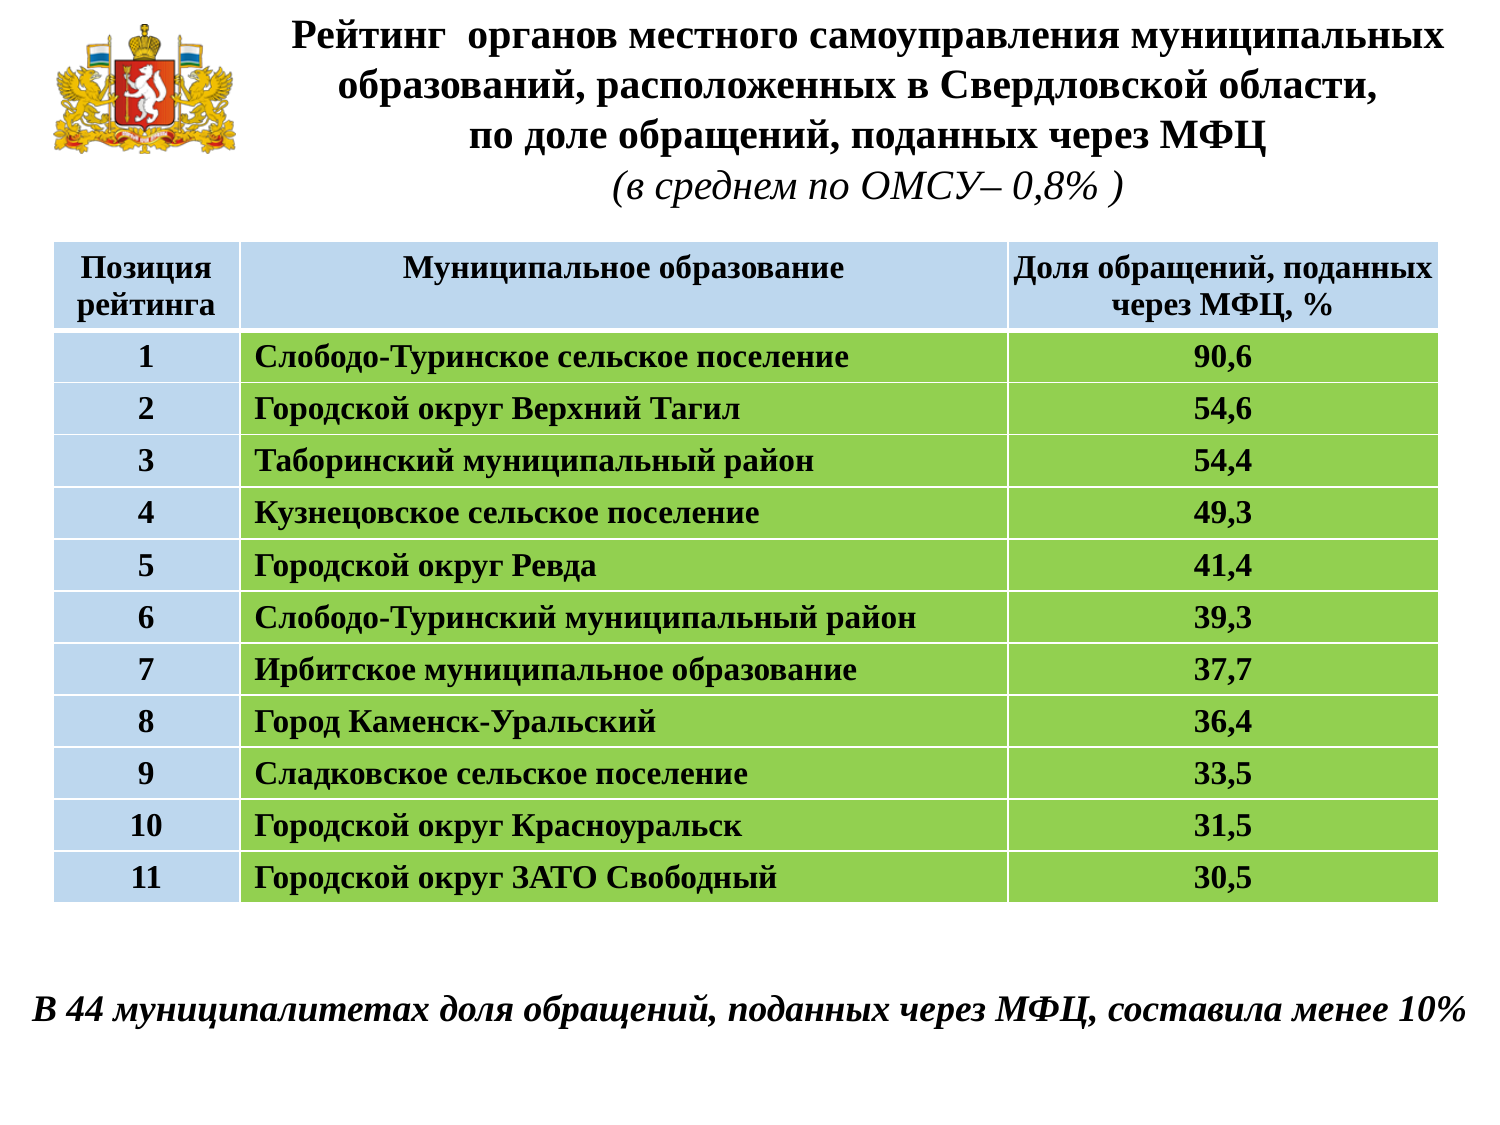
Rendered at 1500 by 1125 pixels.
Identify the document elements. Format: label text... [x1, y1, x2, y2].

table_cell Таборинский муниципальный район [241, 435, 1007, 486]
table_cell Городской округ Верхний Тагил [241, 383, 1007, 434]
table_cell Городской округ Красноуральск [241, 800, 1007, 850]
table_cell 30,5 [1009, 852, 1438, 902]
table_header Доля обращений, поданных через МФЦ, % [1009, 242, 1438, 328]
text_box В 44 муниципалитетах доля обращений, поданных через МФЦ, составила менее 10% [17, 941, 1500, 1073]
table_cell 54,6 [1009, 383, 1438, 434]
table_cell Город Каменск-Уральский [241, 696, 1007, 746]
table_cell 36,4 [1009, 696, 1438, 746]
table_cell Ирбитское муниципальное образование [241, 644, 1007, 694]
table_cell 1 [54, 333, 239, 382]
table_cell Сладковское сельское поселение [241, 748, 1007, 798]
table_cell 31,5 [1009, 800, 1438, 850]
table_cell 9 [54, 748, 239, 798]
table_cell 10 [54, 800, 239, 850]
table_cell 33,5 [1009, 748, 1438, 798]
table_cell 7 [54, 644, 239, 694]
table_cell Кузнецовское сельское поселение [241, 488, 1007, 538]
picture [52, 23, 237, 154]
table_cell 2 [54, 383, 239, 434]
table_cell 54,4 [1009, 435, 1438, 486]
table_cell 49,3 [1009, 488, 1438, 538]
table_cell 4 [54, 488, 239, 538]
table_cell Городской округ ЗАТО Свободный [241, 852, 1007, 902]
table_cell 37,7 [1009, 644, 1438, 694]
table_cell 5 [54, 540, 239, 590]
table_header Позиция рейтинга [54, 242, 239, 328]
table_cell 90,6 [1009, 333, 1438, 382]
table_cell 41,4 [1009, 540, 1438, 590]
table_cell Городской округ Ревда [241, 540, 1007, 590]
table_cell 11 [54, 852, 239, 902]
table_cell Слободо-Туринский муниципальный район [241, 592, 1007, 642]
table_header Муниципальное образование [241, 242, 1007, 328]
table_cell 6 [54, 592, 239, 642]
table_cell Слободо-Туринское сельское поселение [241, 333, 1007, 382]
table_cell 3 [54, 435, 239, 486]
text_box Рейтинг органов местного самоуправления муниципальных образований, расположенных в Свердловской области, по доле обращений, поданных через МФЦ (в среднем по ОМСУ– 0,8% ) [236, 0, 1500, 215]
table_cell 39,3 [1009, 592, 1438, 642]
table_cell 8 [54, 696, 239, 746]
